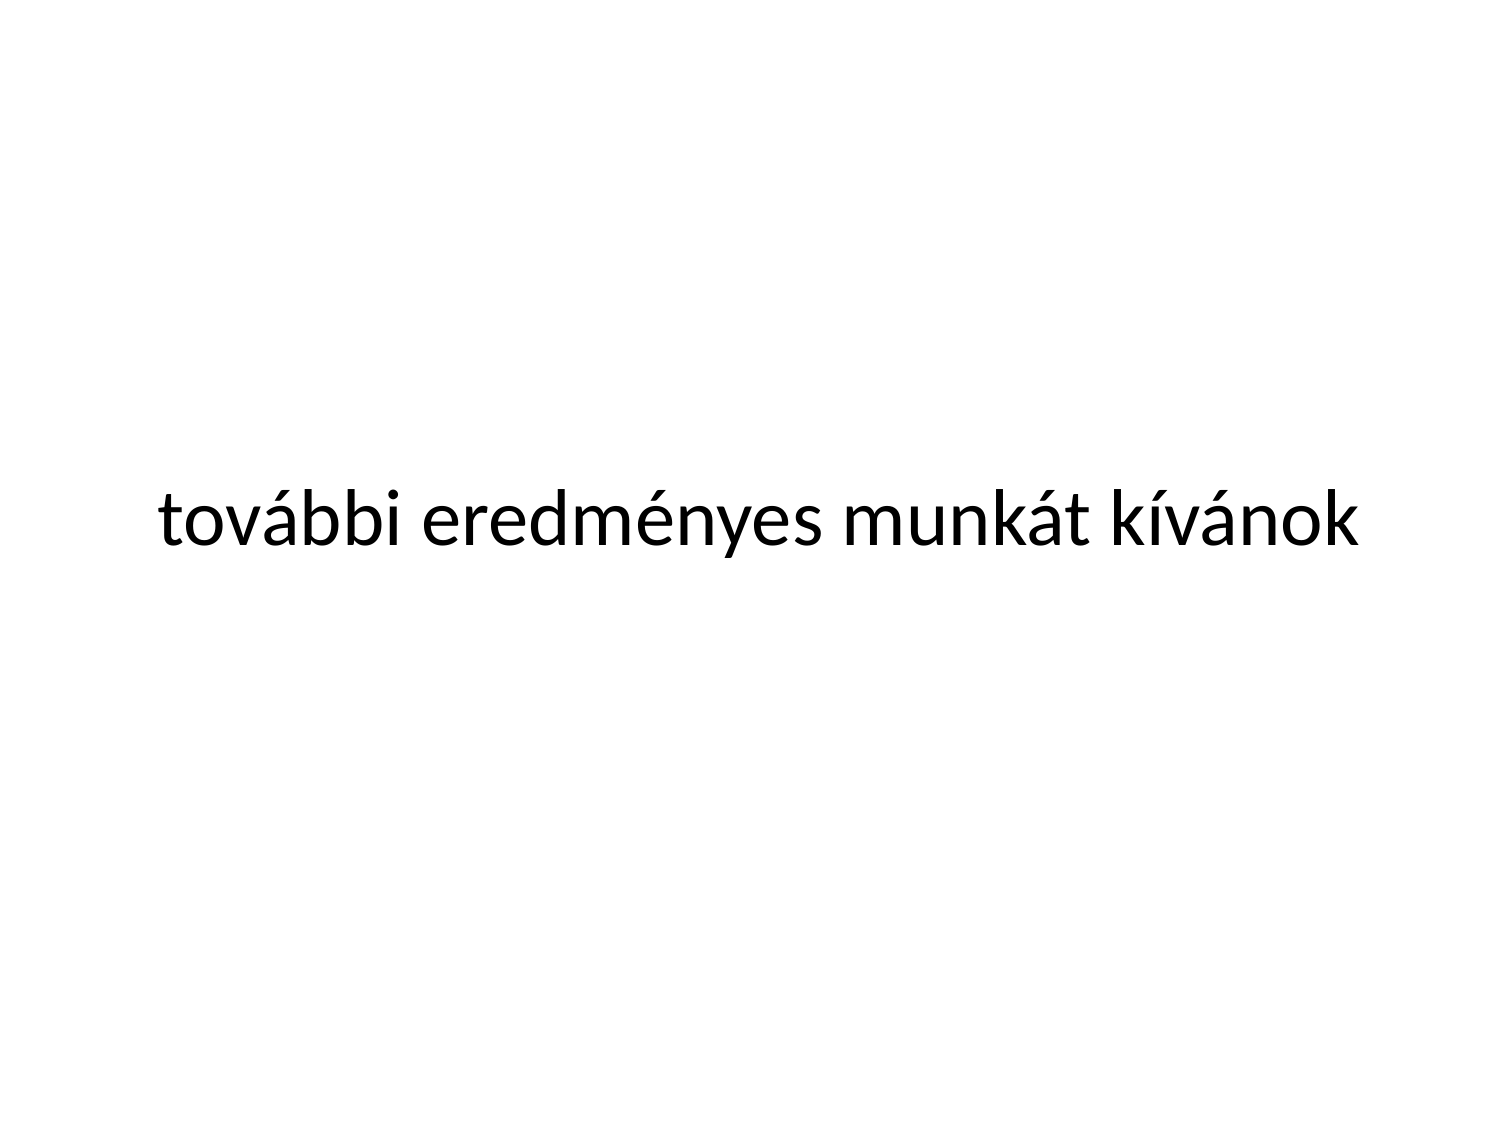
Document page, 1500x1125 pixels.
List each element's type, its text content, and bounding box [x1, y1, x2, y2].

title további eredményes munkát kívánok [84, 418, 1435, 607]
